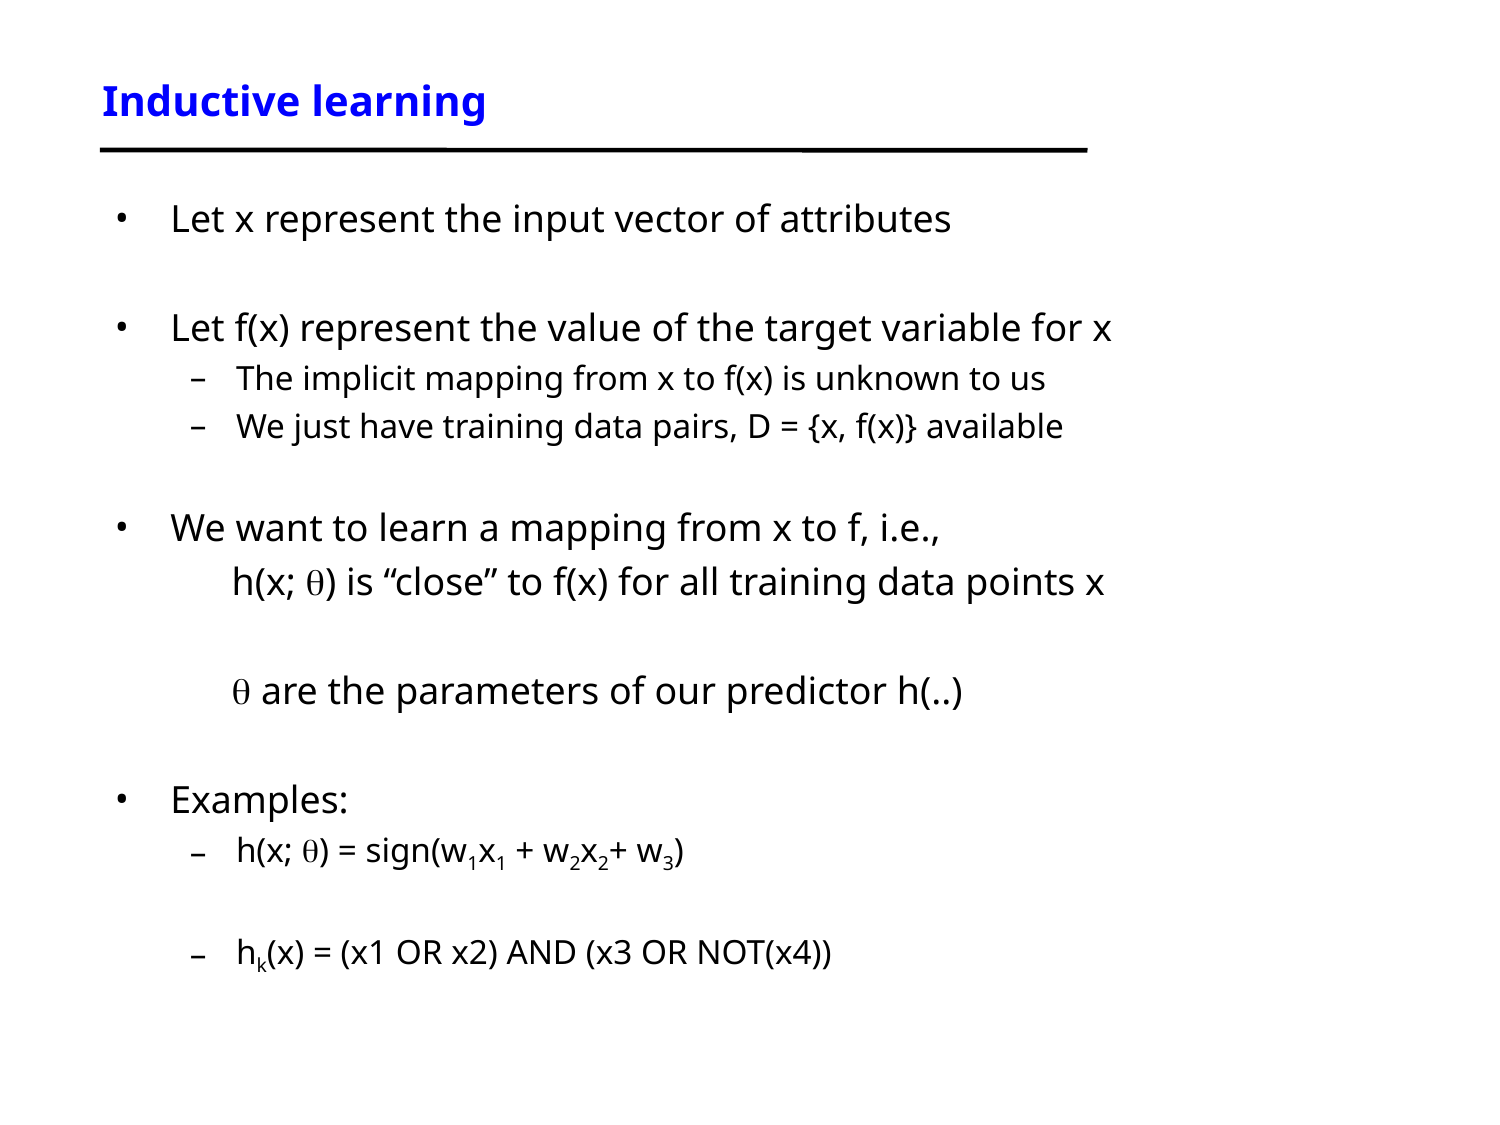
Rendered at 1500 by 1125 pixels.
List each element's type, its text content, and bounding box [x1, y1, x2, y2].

text_box Inductive learning [87, 50, 1363, 150]
text_box Let x represent the input vector of attributes Let f(x) represent the value of the target variable for x The implicit mapping from x to f(x) is unknown to us We just have training data pairs, D = {x, f(x)} available We want to learn a mapping from x to f, i.e., h(x; ) is “close” to f(x) for all training data points x  are the parameters of our predictor h(..) Examples: h(x; ) = sign(w1x1 + w2x2+ w3) hk(x) = (x1 OR x2) AND (x3 OR NOT(x4)) [99, 187, 1388, 1089]
